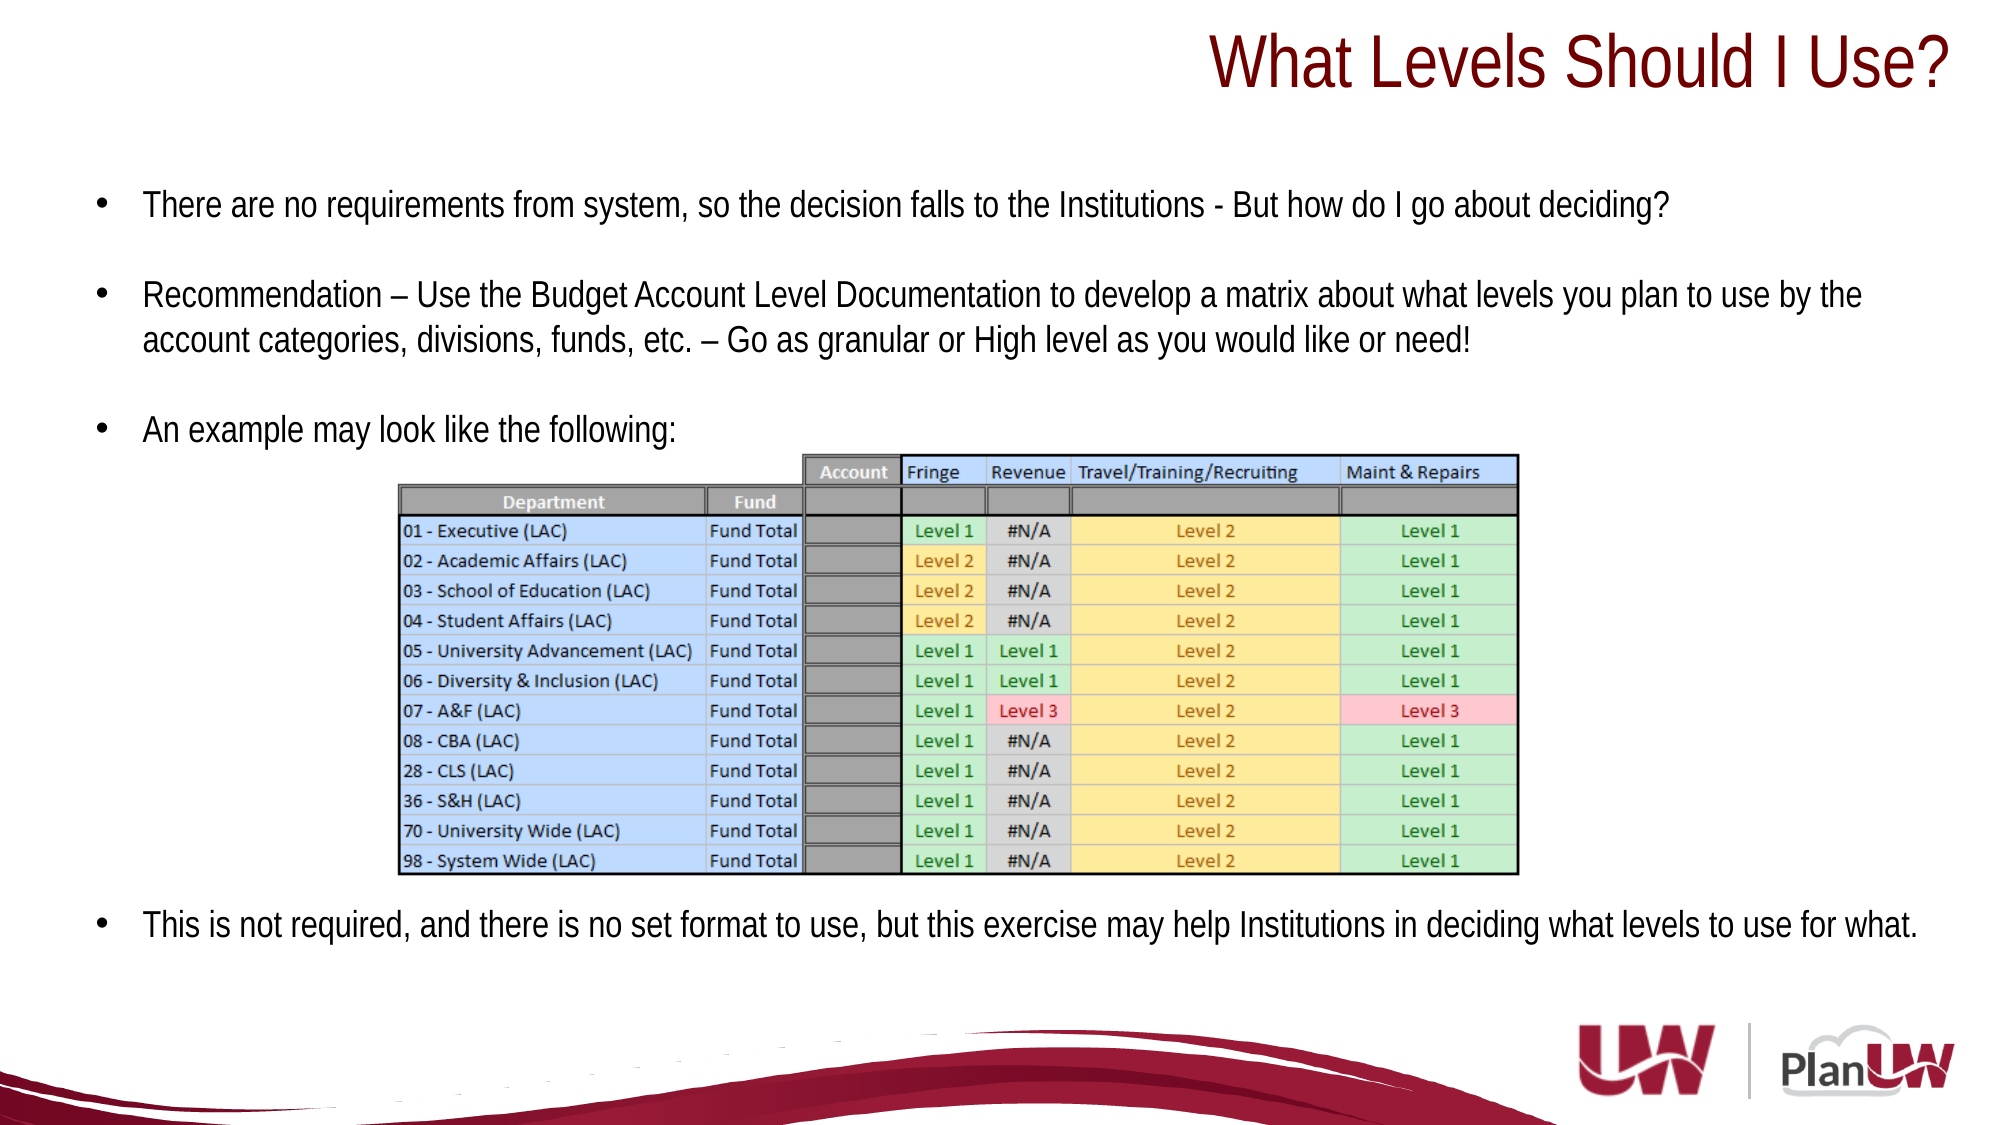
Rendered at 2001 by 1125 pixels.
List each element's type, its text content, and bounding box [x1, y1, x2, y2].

picture [394, 450, 1525, 885]
picture [1768, 1010, 1961, 1103]
text_box There are no requirements from system, so the decision falls to the Institutions - But how do I go about deciding? Recommendation – Use the Budget Account Level Documentation to develop a matrix about what levels you plan to use by the account categories, divisions, funds, etc. – Go as granular or High level as you would like or need! An example may look like the following: This is not required, and there is no set format to use, but this exercise may help Institutions in deciding what levels to use for what. [80, 172, 1948, 953]
picture [0, 988, 1723, 1125]
text_box What Levels Should I Use? [177, 12, 1967, 103]
